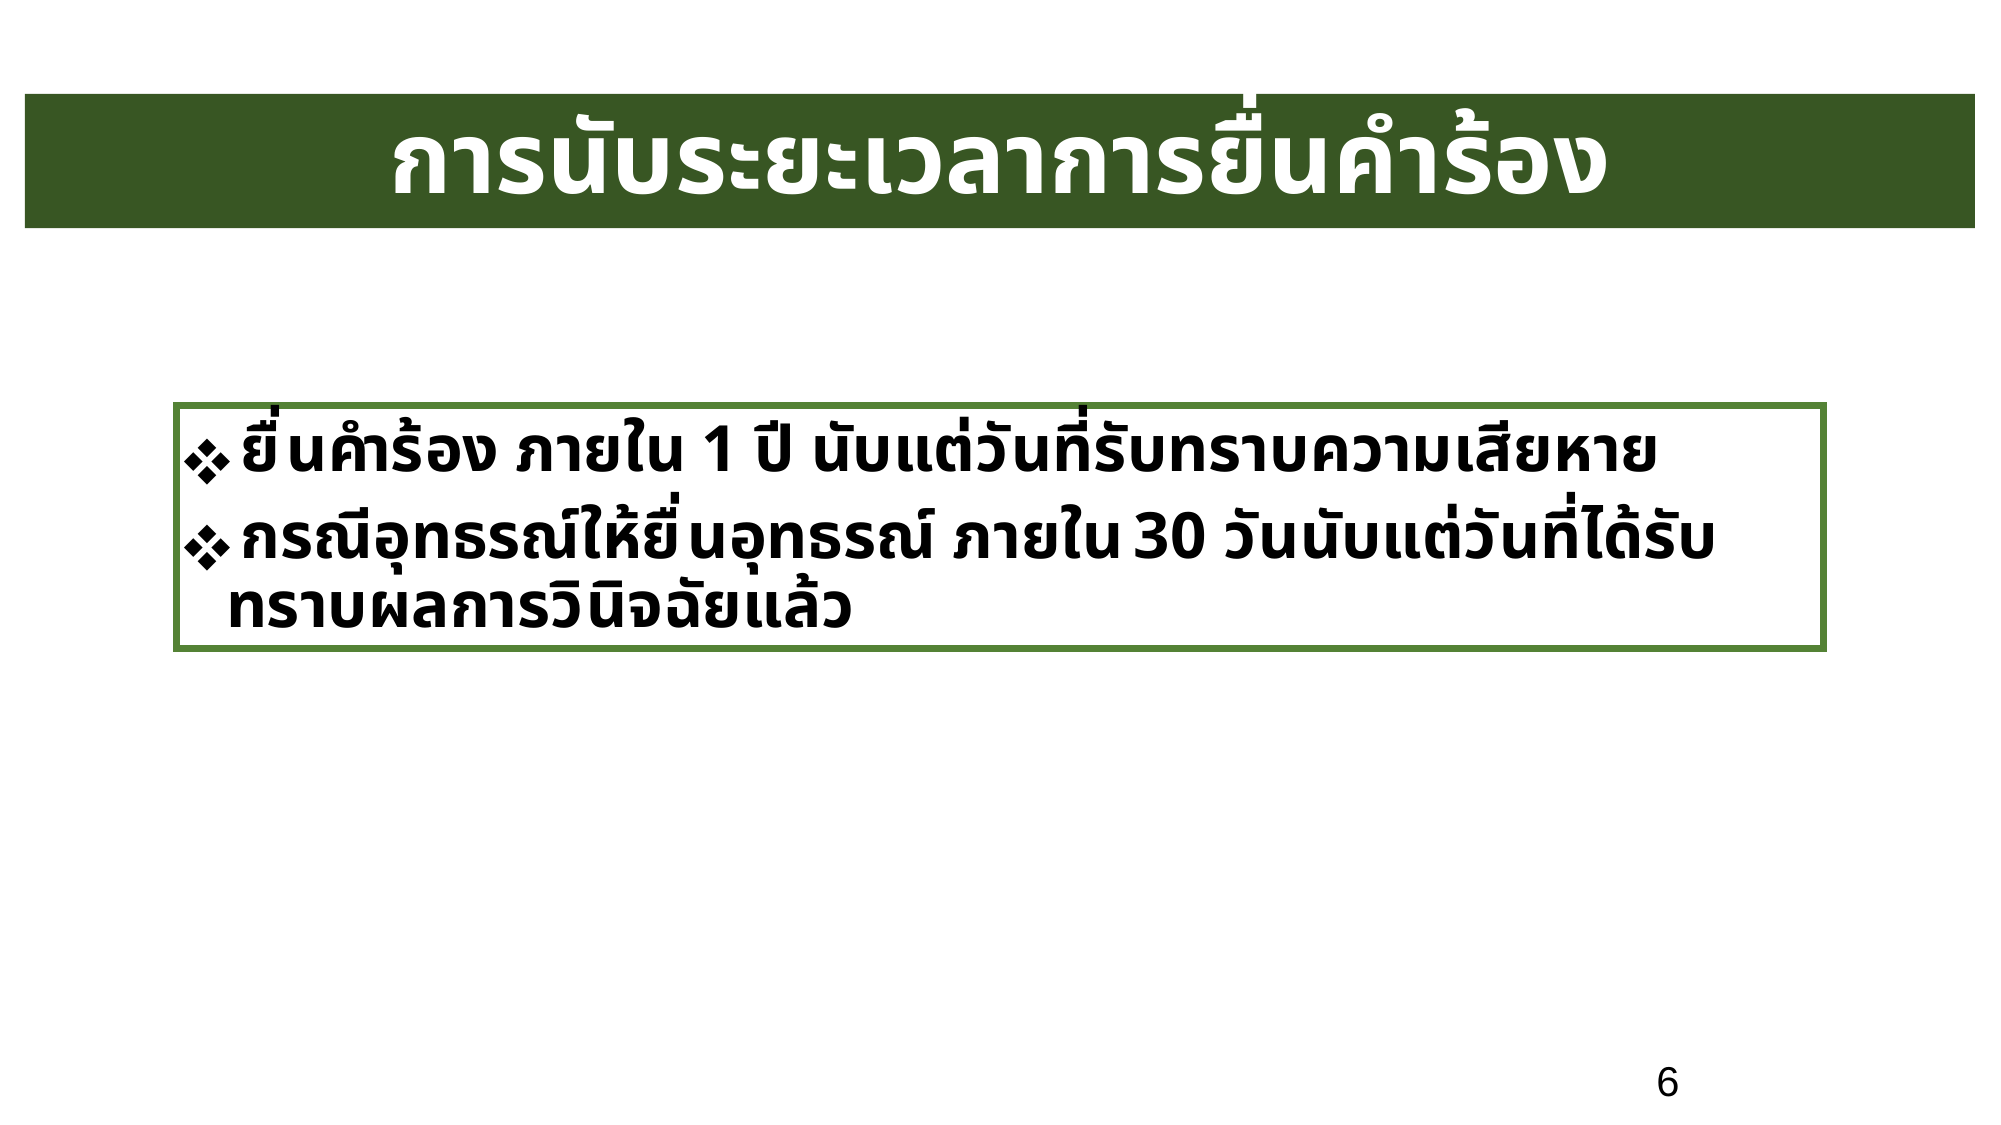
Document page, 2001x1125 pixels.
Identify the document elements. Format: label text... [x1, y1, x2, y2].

title การนับระยะเวลาการยื่นคำร้อง [24, 93, 1975, 229]
text_box 6 [1597, 1034, 1738, 1113]
list ยื่นคำร้อง ภายใน 1 ปี นับแต่วันที่รับทราบความเสียหาย กรณีอุทธรณ์ให้ยื่นอุทธรณ์ ภายใน 30 วันนับแต่วันที่ได้รับทราบผลการวินิจฉัยแล้ว [176, 405, 1824, 649]
